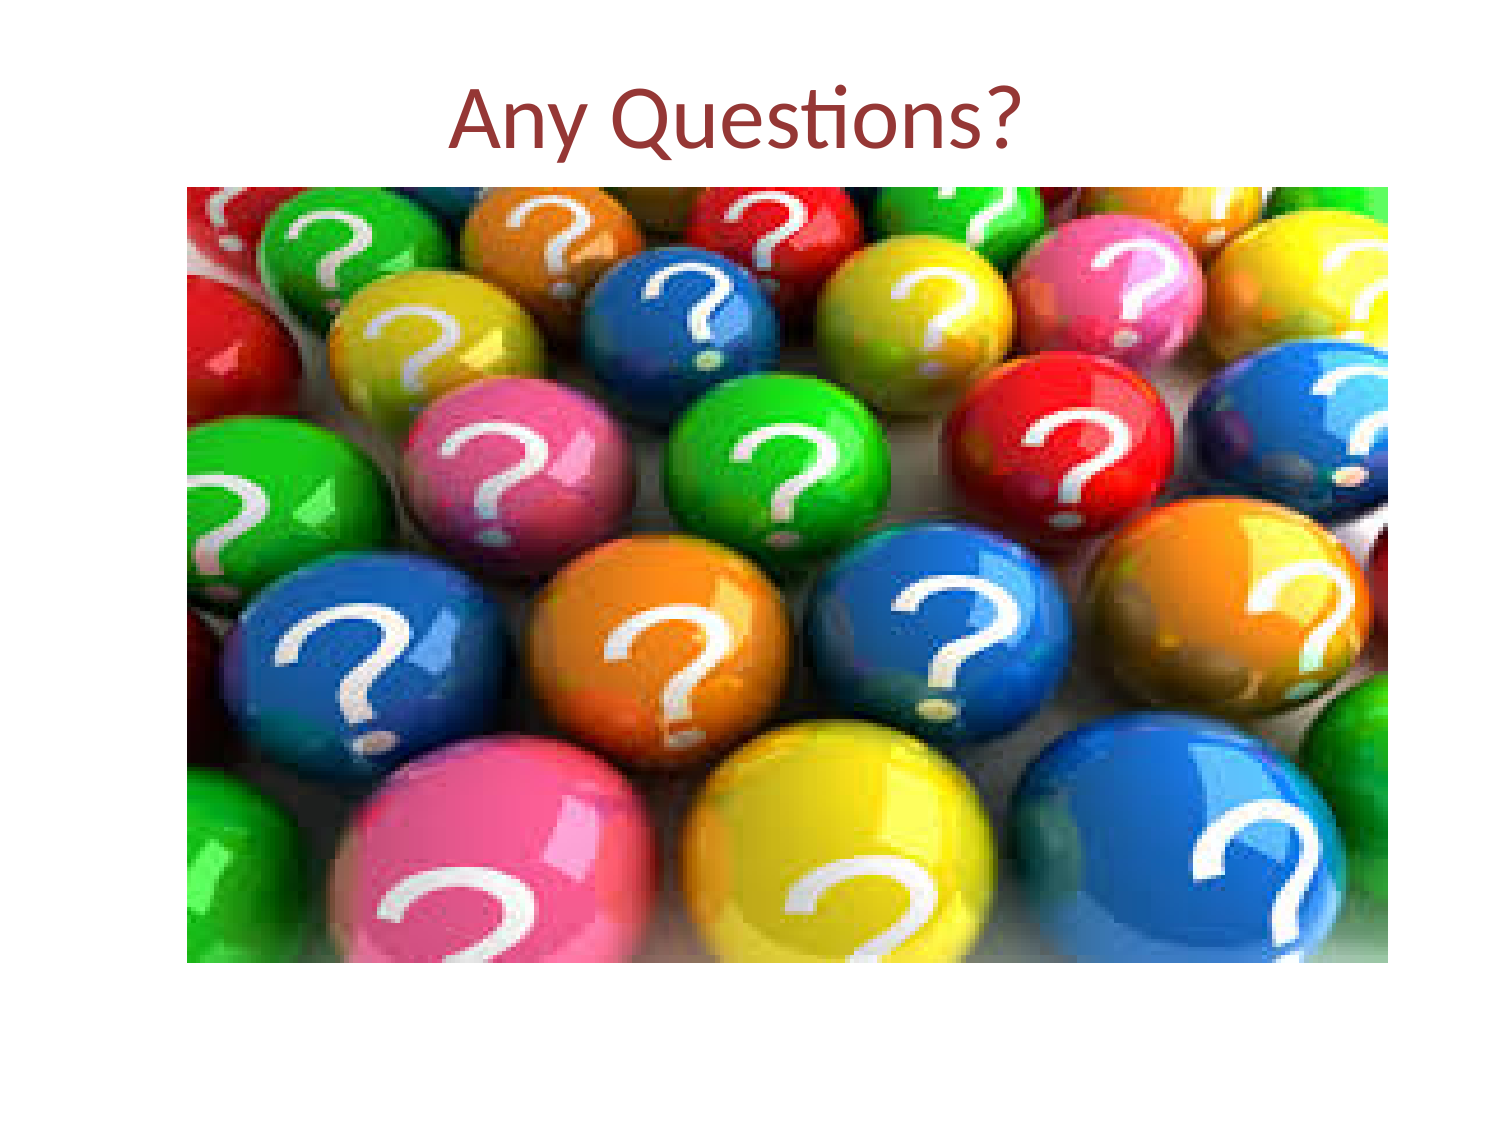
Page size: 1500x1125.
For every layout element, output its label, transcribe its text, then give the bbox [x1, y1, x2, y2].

text_box Any Questions? [62, 50, 1413, 163]
picture [187, 187, 1388, 963]
